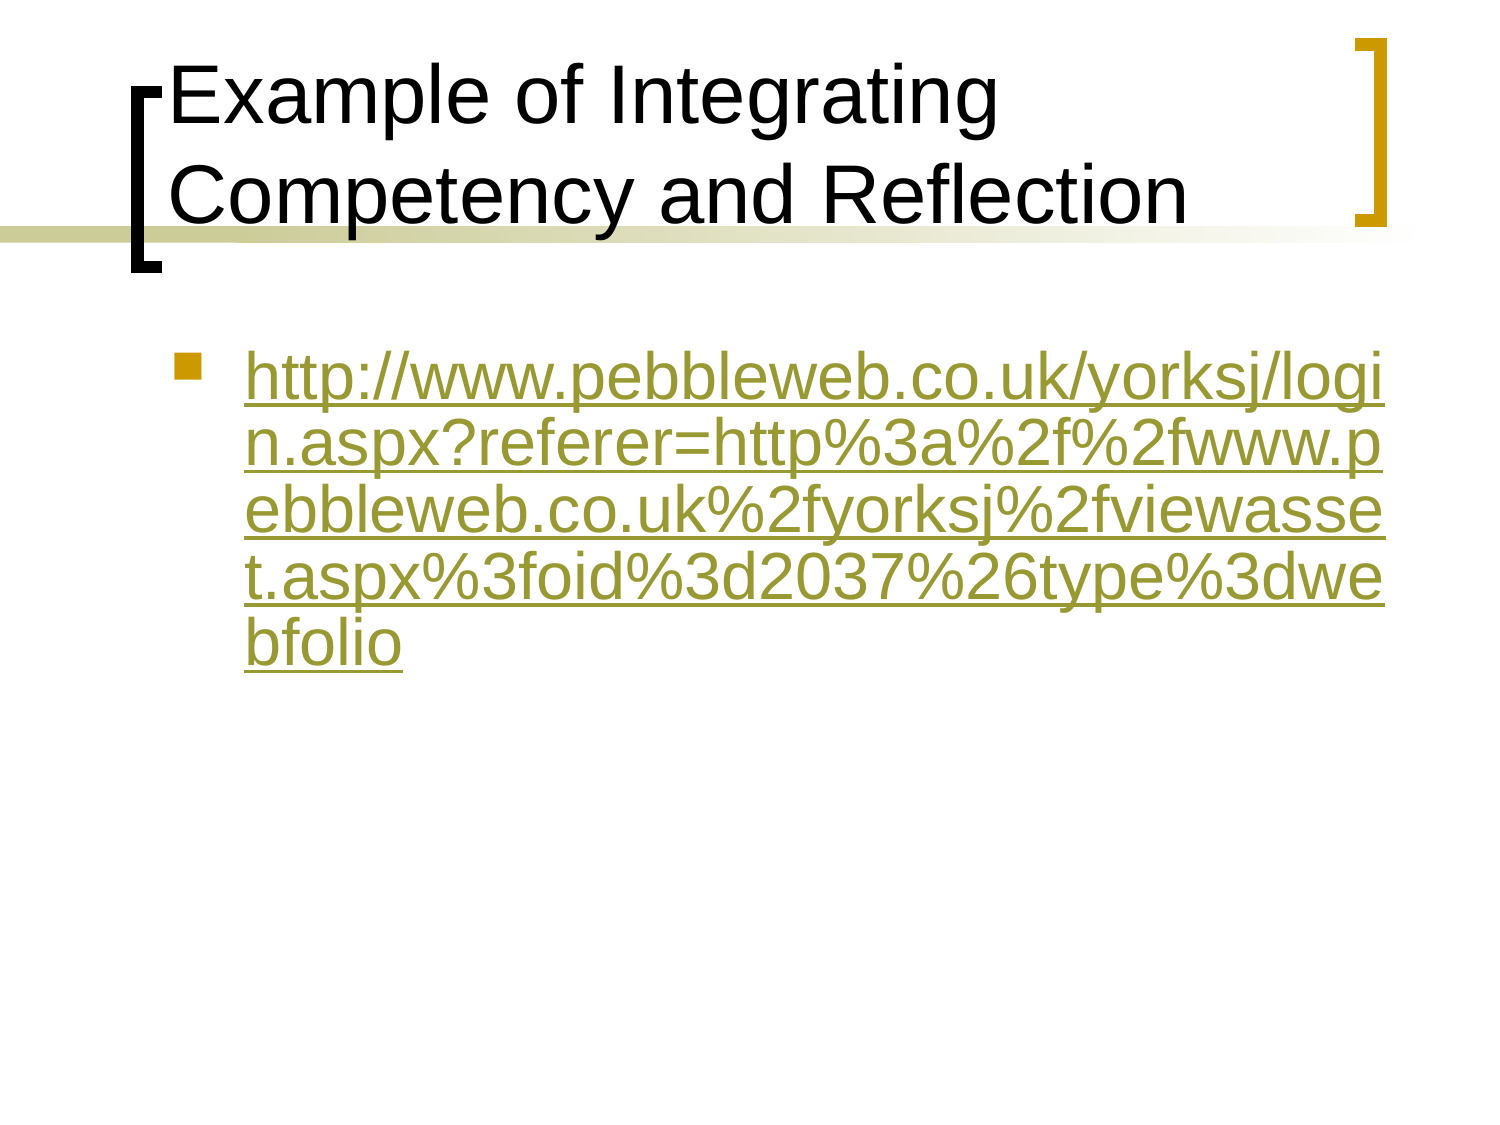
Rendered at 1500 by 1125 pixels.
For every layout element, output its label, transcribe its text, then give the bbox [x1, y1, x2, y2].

title Example of Integrating Competency and Reflection [152, 15, 1328, 248]
list http://www.pebbleweb.co.uk/yorksj/login.aspx?referer=http%3a%2f%2fwww.pebbleweb.co.uk%2fyorksj%2fviewasset.aspx%3foid%3d2037%26type%3dwebfolio [155, 324, 1413, 1001]
